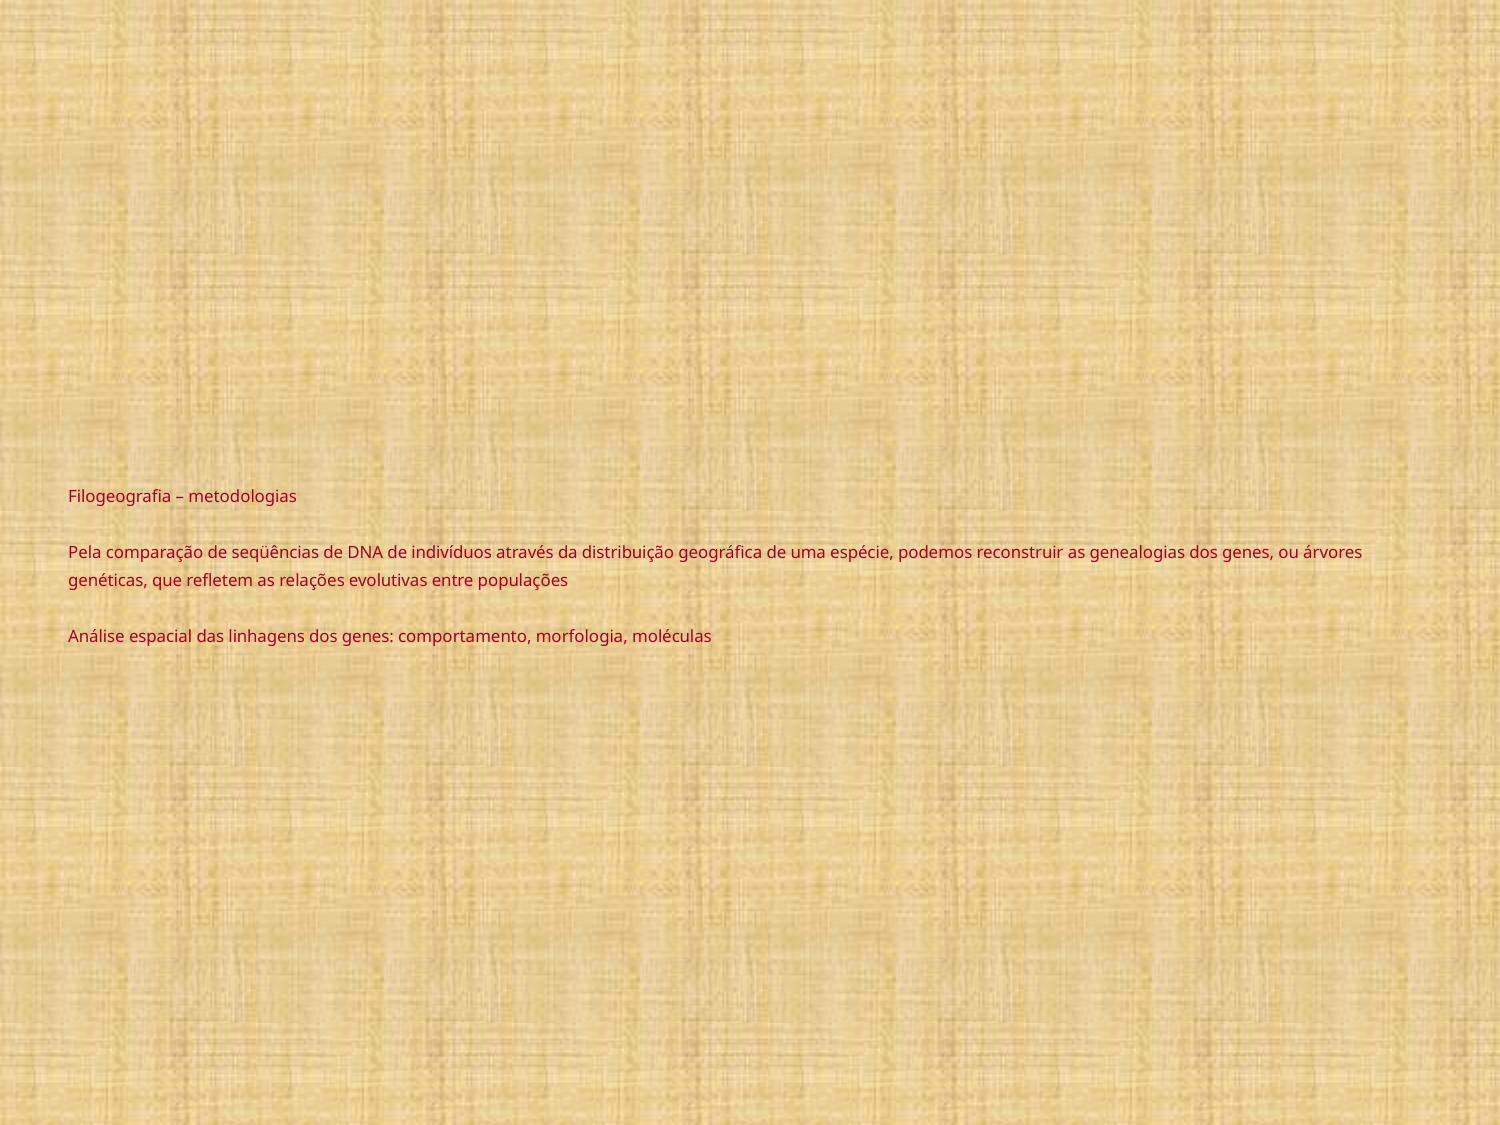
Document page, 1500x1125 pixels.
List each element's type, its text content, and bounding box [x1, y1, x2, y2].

title Filogeografia – metodologias Pela comparação de seqüências de DNA de indivíduos através da distribuição geográfica de uma espécie, podemos reconstruir as genealogias dos genes, ou árvores genéticas, que refletem as relações evolutivas entre populações Análise espacial das linhagens dos genes: comportamento, morfologia, moléculas [53, 467, 1459, 656]
picture [0, 0, 1500, 1125]
